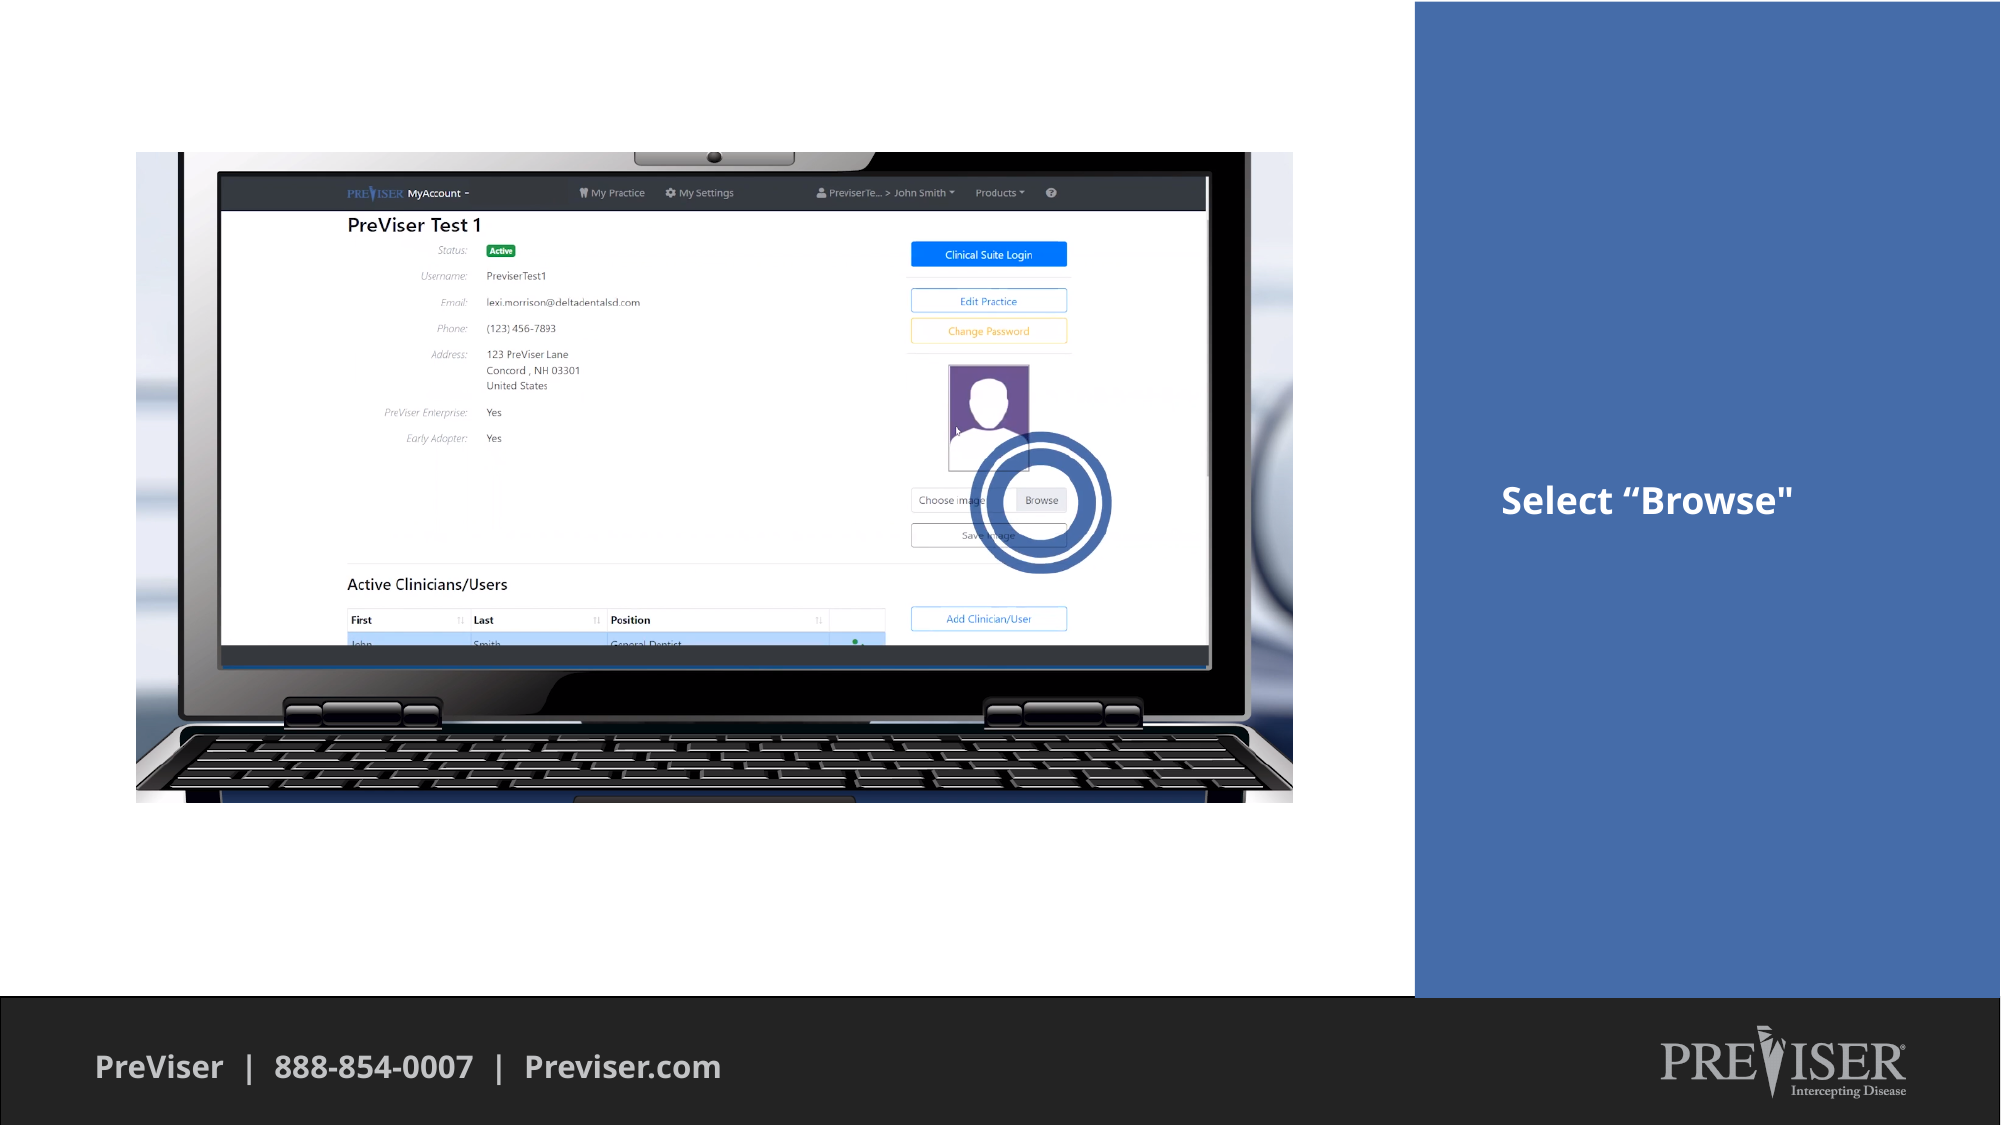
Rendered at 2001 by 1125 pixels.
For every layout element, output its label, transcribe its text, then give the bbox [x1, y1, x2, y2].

footer PreViser | 888-854-0007 | Previser.com [94, 1036, 1361, 1097]
text_box Select “Browse" [1486, 469, 1929, 530]
text_box Click by click: [1414, 1, 2000, 999]
picture [136, 152, 1293, 803]
picture [1653, 1021, 1916, 1103]
